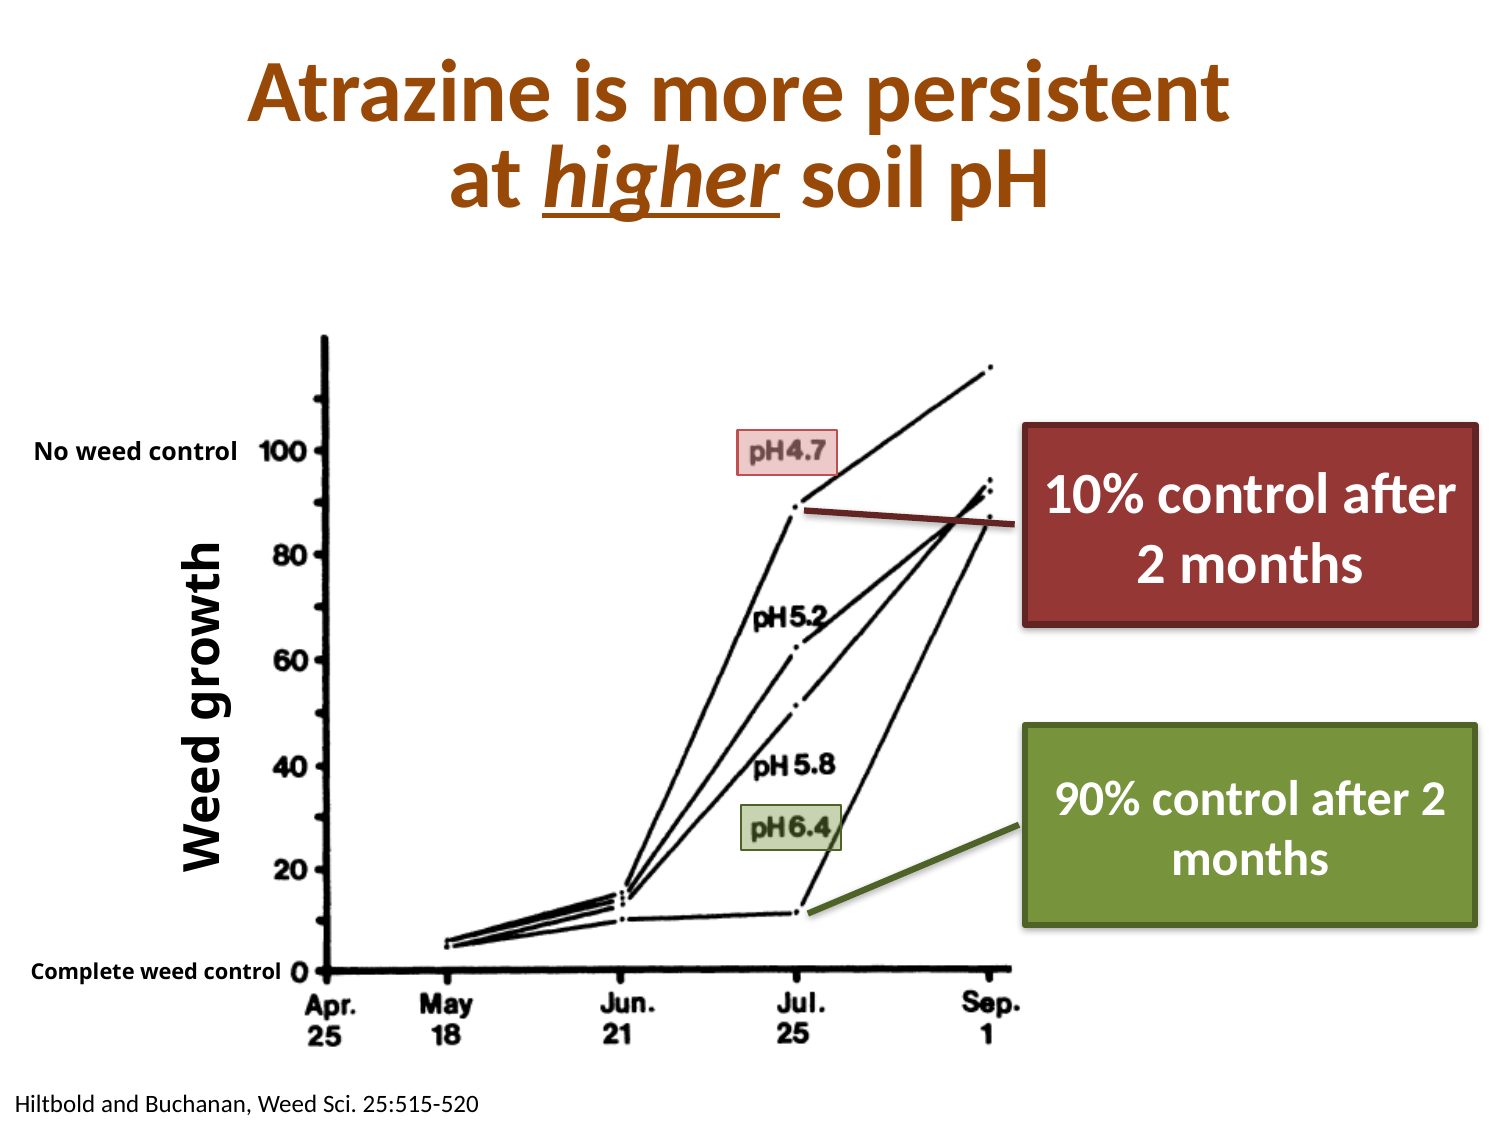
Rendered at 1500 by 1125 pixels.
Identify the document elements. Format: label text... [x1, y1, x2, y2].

text_box 10% control after 2 months [1064, 424, 1476, 625]
picture [241, 274, 1059, 1073]
text_box No weed control [0, 428, 236, 473]
text_box Hiltbold and Buchanan, Weed Sci. 25:515-520 [0, 1079, 750, 1125]
title Atrazine is more persistent at higher soil pH [24, 45, 1475, 233]
text_box Complete weed control [9, 949, 236, 991]
text_box Weed growth [162, 473, 236, 949]
text_box 90% control after 2 months [1064, 724, 1476, 926]
